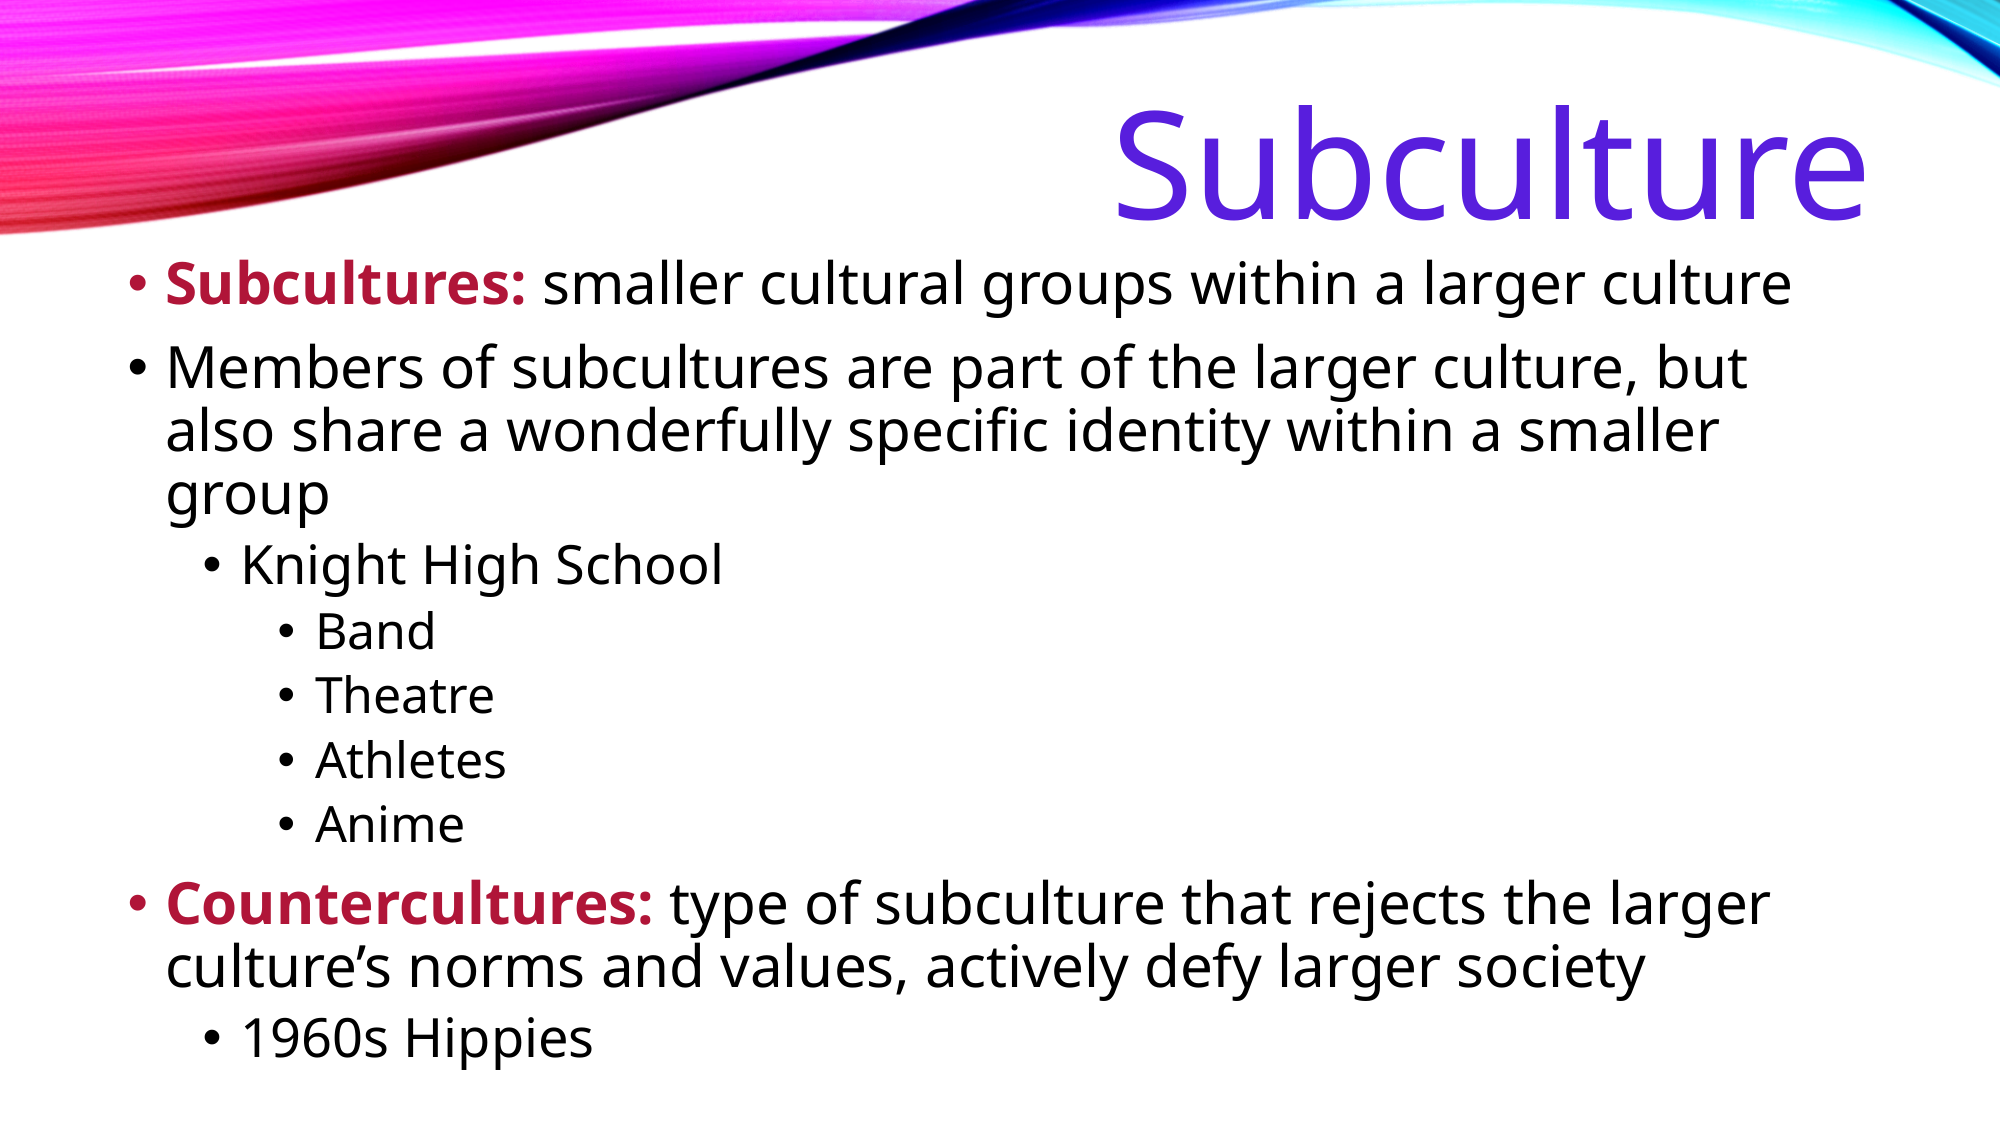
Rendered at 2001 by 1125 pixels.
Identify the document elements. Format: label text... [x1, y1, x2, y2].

title Subculture [474, 65, 1888, 246]
picture [1910, 0, 2000, 45]
list Subcultures: smaller cultural groups within a larger culture Members of subcultures are part of the larger culture, but also share a wonderfully specific identity within a smaller group Knight High School Band Theatre Athletes Anime Countercultures: type of subculture that rejects the larger culture’s norms and values, actively defy larger society 1960s Hippies [112, 246, 1888, 1084]
picture [1890, 0, 2000, 75]
picture [0, 0, 2000, 237]
